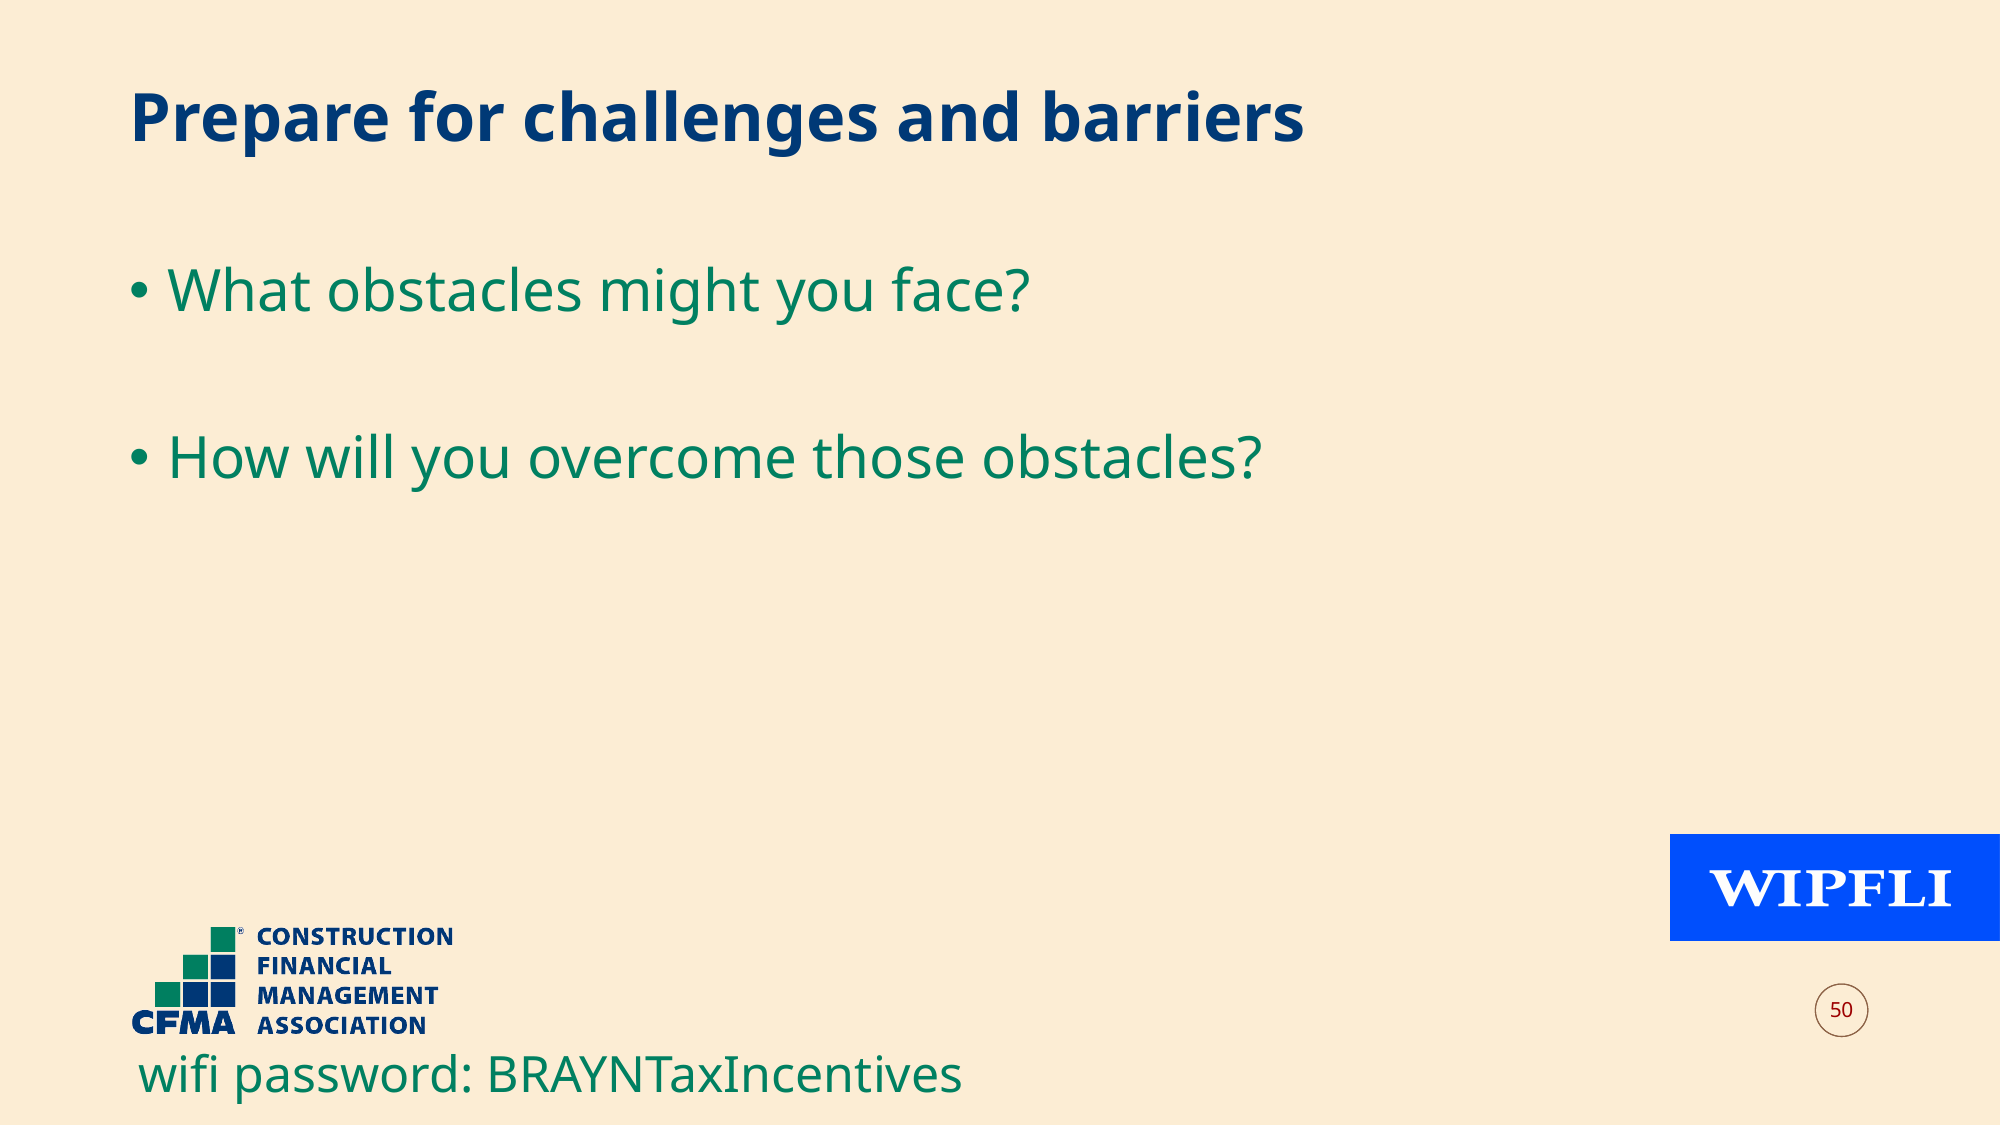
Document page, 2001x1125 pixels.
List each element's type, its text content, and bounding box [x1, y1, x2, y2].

picture [131, 981, 453, 1035]
slide_number 50 [1811, 980, 1872, 1041]
text_box What obstacles might you face? How will you overcome those obstacles? [115, 253, 1894, 981]
text_box Prepare for challenges and barriers [115, 77, 1967, 221]
picture [1670, 834, 2000, 942]
